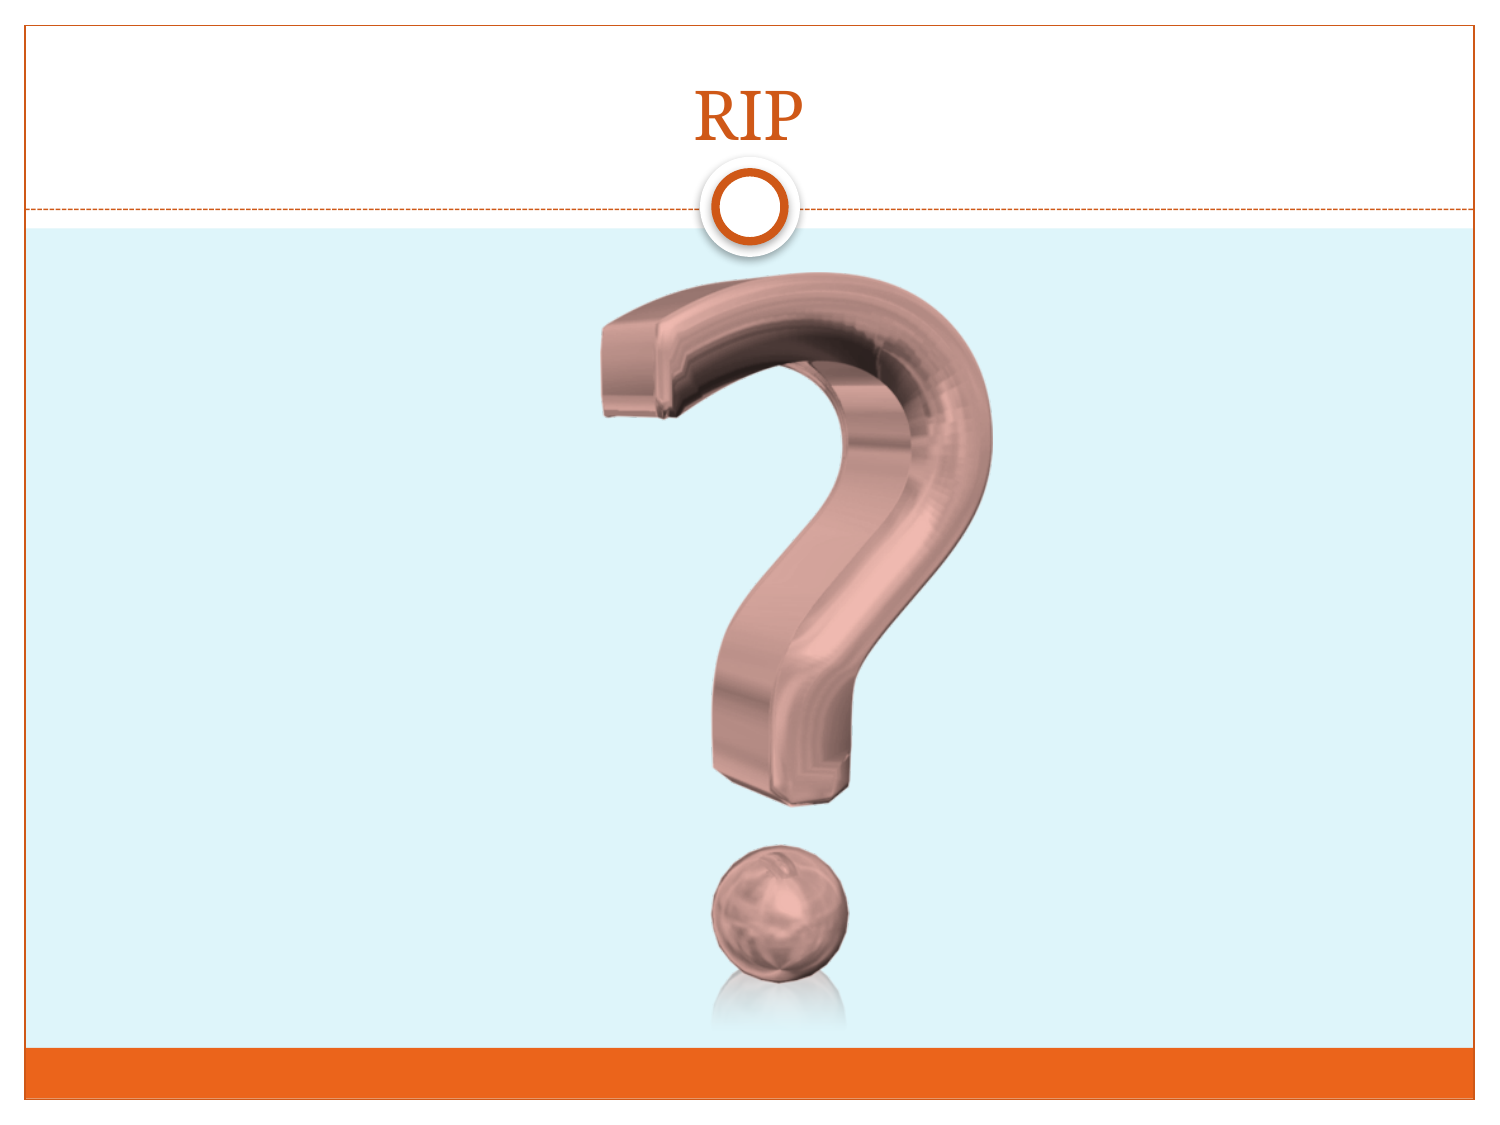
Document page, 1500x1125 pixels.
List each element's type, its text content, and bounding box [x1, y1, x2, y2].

title RIP [49, 37, 1450, 162]
picture [599, 272, 993, 1031]
